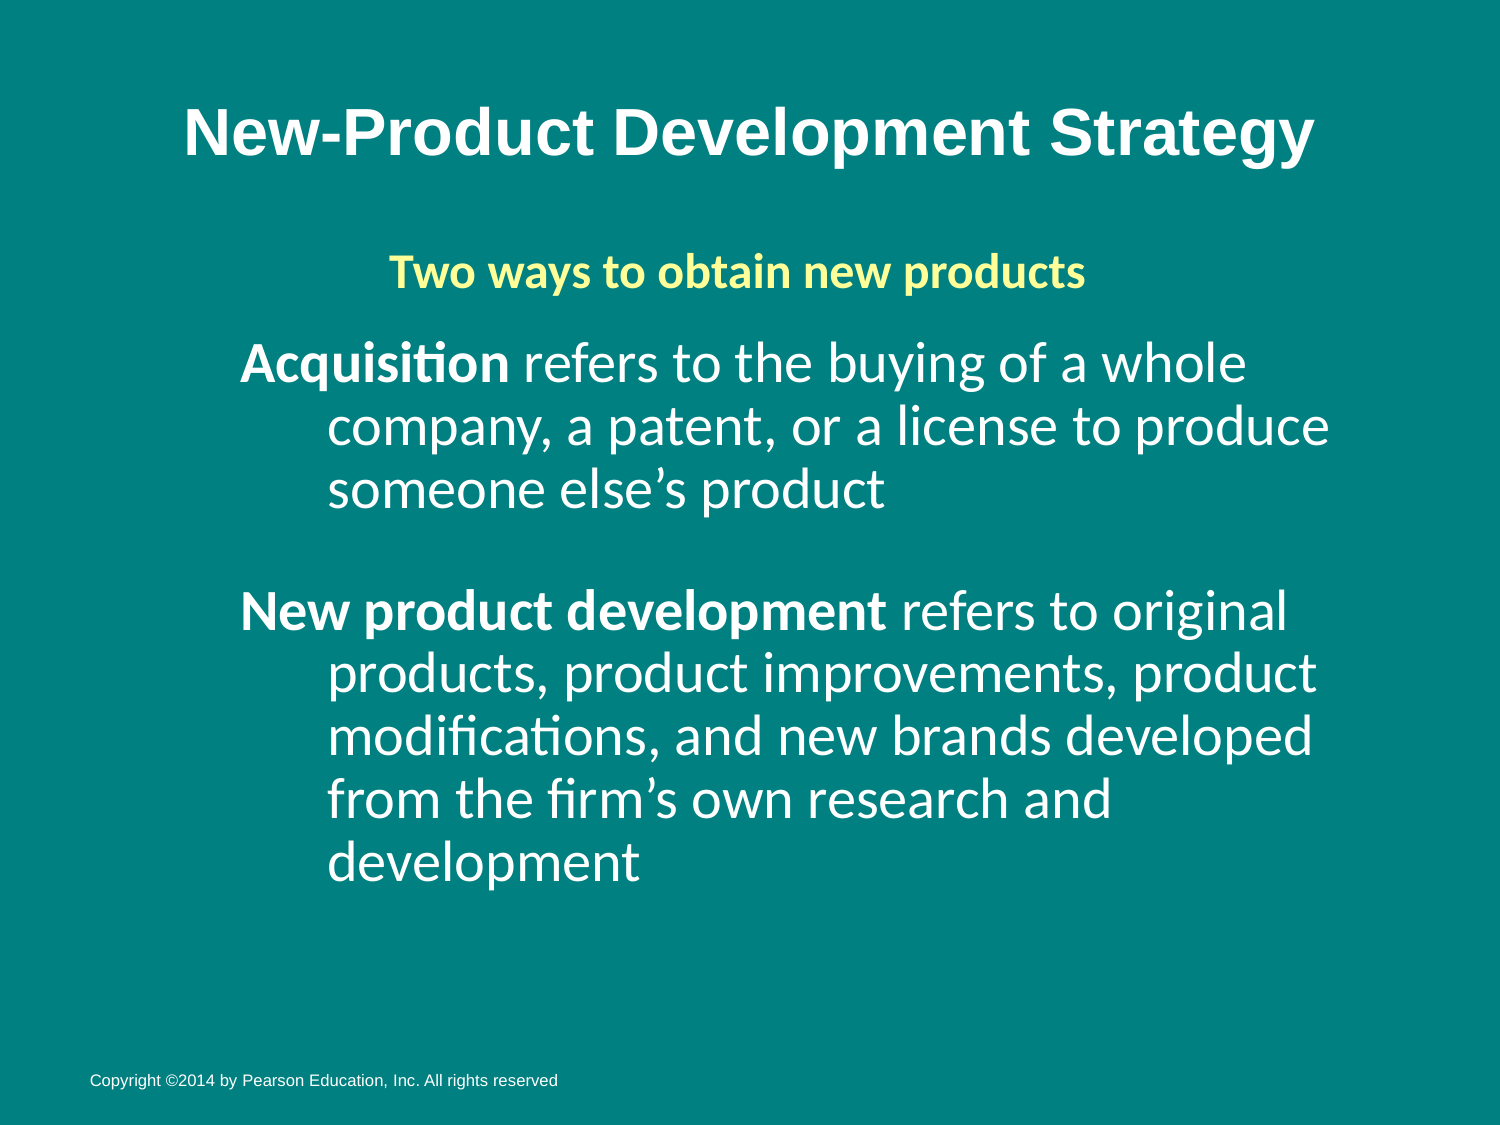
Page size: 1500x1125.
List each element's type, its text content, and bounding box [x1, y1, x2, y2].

title New-Product Development Strategy [112, 37, 1388, 226]
list Two ways to obtain new products [149, 237, 1326, 301]
text_box Copyright ©2014 by Pearson Education, Inc. All rights reserved [74, 1062, 825, 1098]
list Acquisition refers to the buying of a whole company, a patent, or a license to produce someone else’s product New product development refers to original products, product improvements, product modifications, and new brands developed from the firm’s own research and development [224, 324, 1388, 1001]
